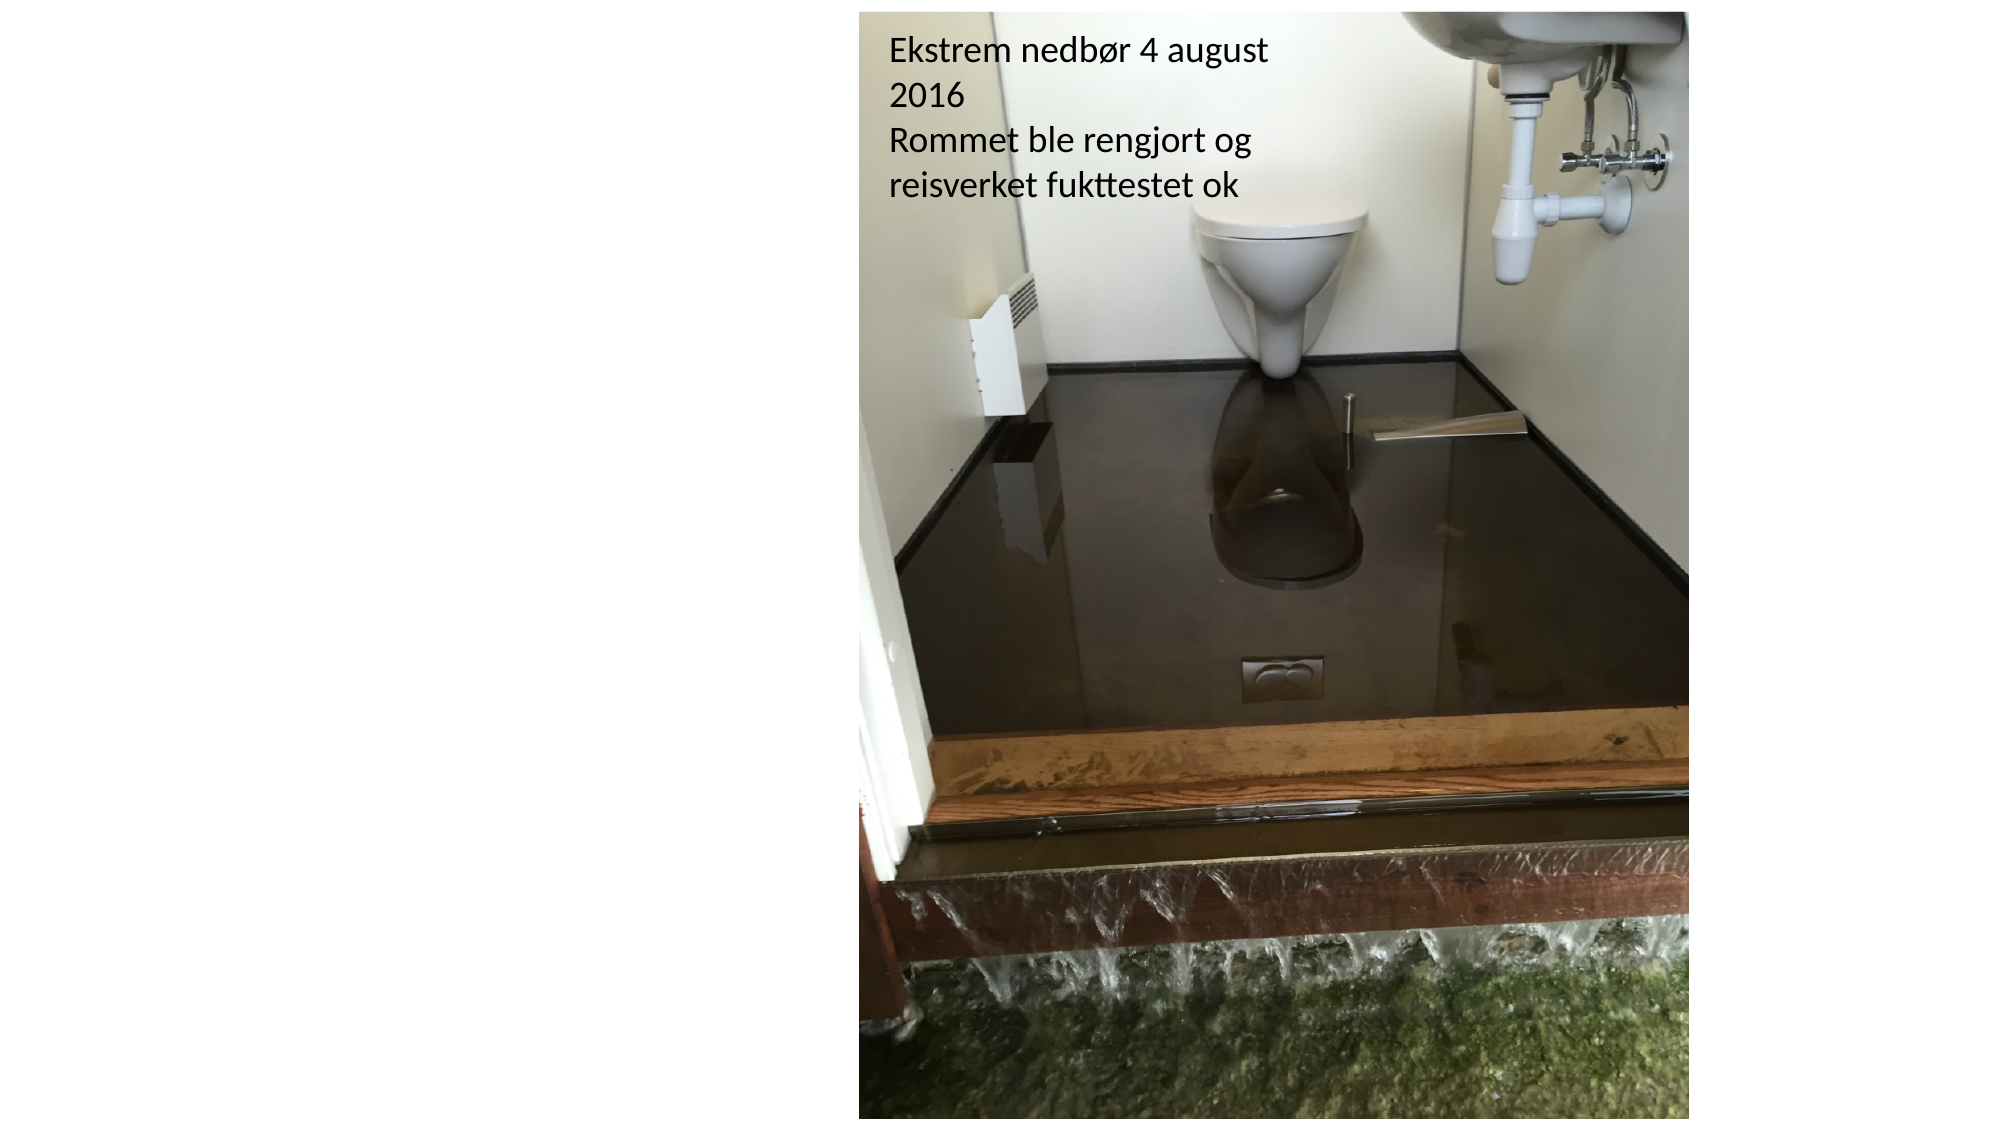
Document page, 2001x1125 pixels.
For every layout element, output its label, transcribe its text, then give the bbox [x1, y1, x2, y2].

text_box Ekstrem nedbør 4 august 2016 Rommet ble rengjort og reisverket fukttestet ok [874, 18, 1309, 150]
picture [719, 13, 1827, 1118]
